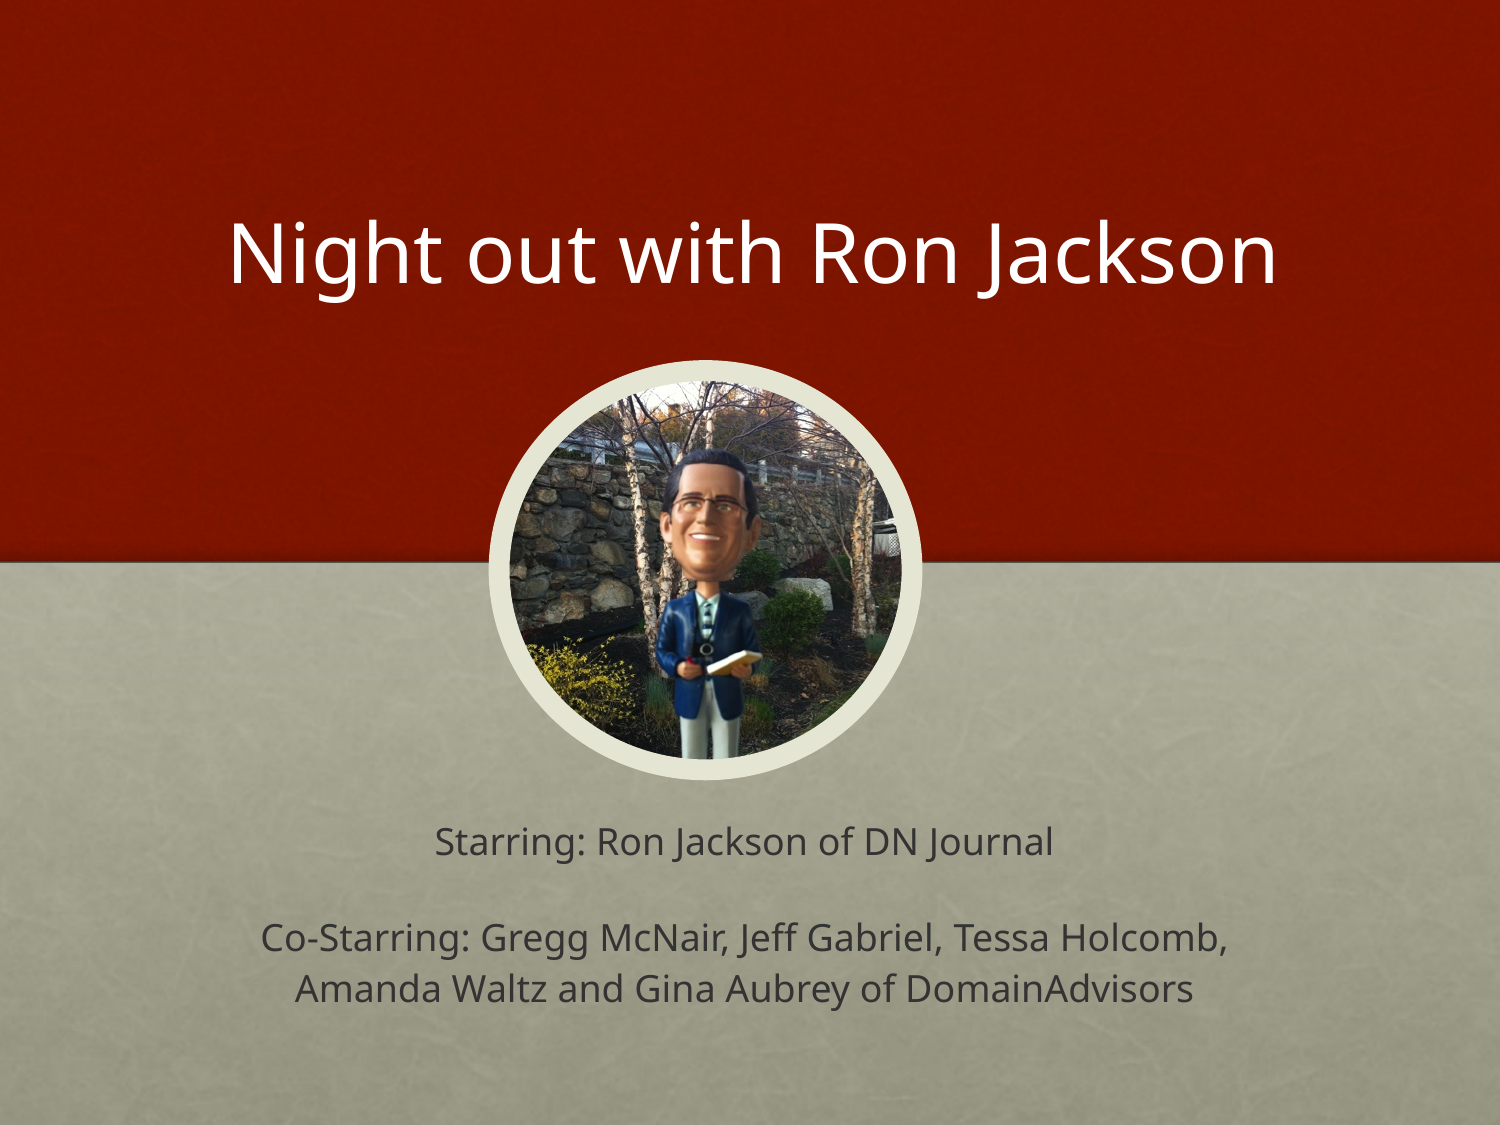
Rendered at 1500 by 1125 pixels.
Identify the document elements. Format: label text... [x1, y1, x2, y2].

title Night out with Ron Jackson [46, 129, 1461, 371]
picture [0, 370, 1500, 1125]
subtitle Starring: Ron Jackson of DN Journal Co-Starring: Gregg McNair, Jeff Gabriel, Tessa Holcomb, Amanda Waltz and Gina Aubrey of DomainAdvisors [127, 800, 1372, 1028]
